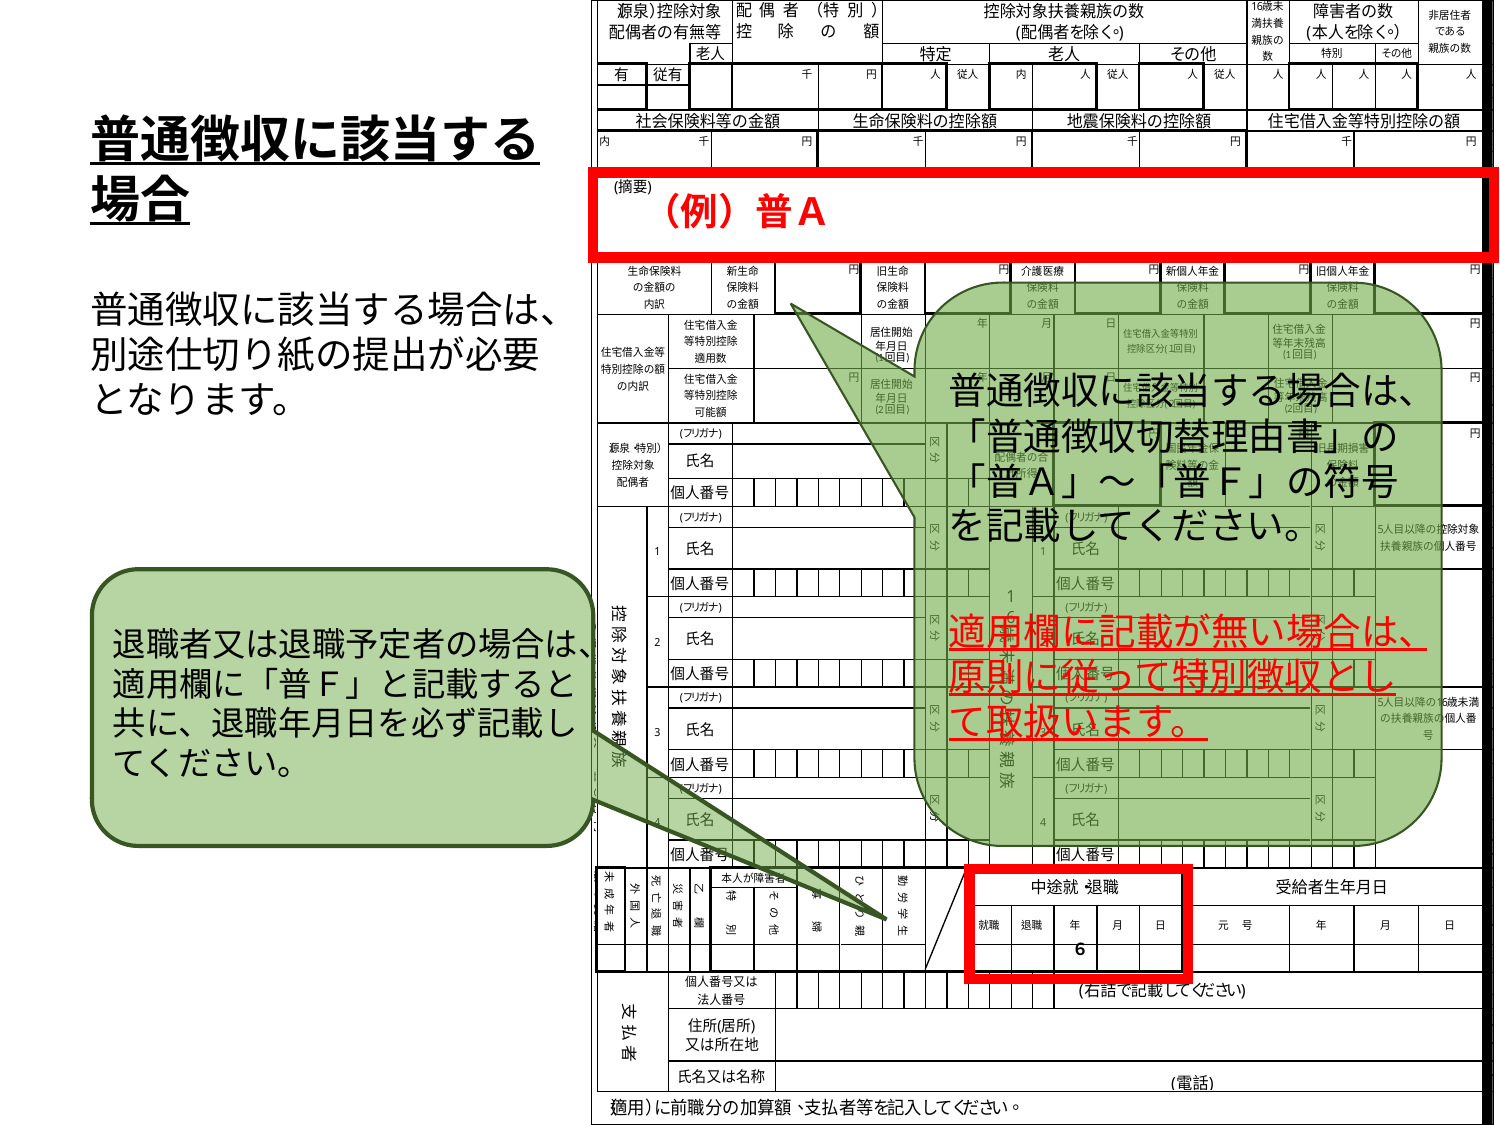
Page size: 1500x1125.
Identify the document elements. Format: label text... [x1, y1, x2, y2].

list 普通徴収に該当する場合は、別途仕切り紙の提出が必要となります。 [75, 278, 569, 980]
title 普通徴収に該当する場合 [75, 44, 569, 236]
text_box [591, 0, 1495, 1125]
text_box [91, 564, 594, 846]
